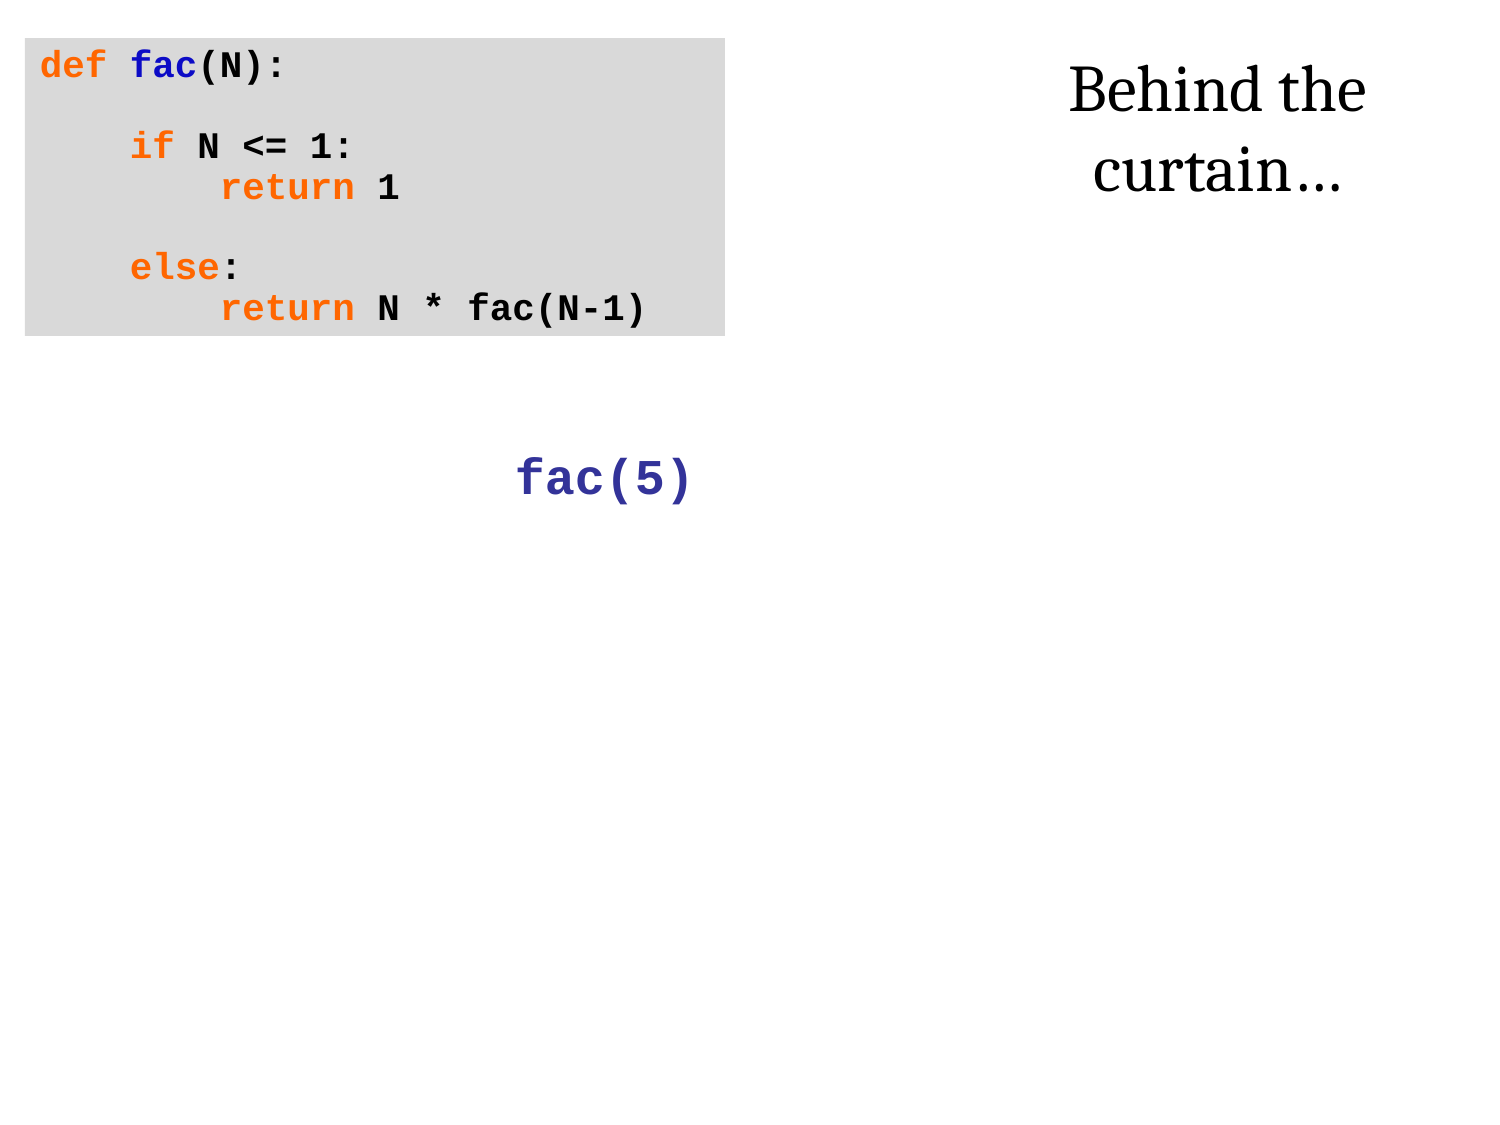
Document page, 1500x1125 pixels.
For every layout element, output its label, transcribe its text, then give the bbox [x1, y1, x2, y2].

text_box fac(5) [500, 437, 988, 513]
text_box Behind the curtain… [993, 37, 1444, 213]
text_box def fac(N): if N <= 1: return 1 else: return N * fac(N-1) [24, 38, 725, 336]
